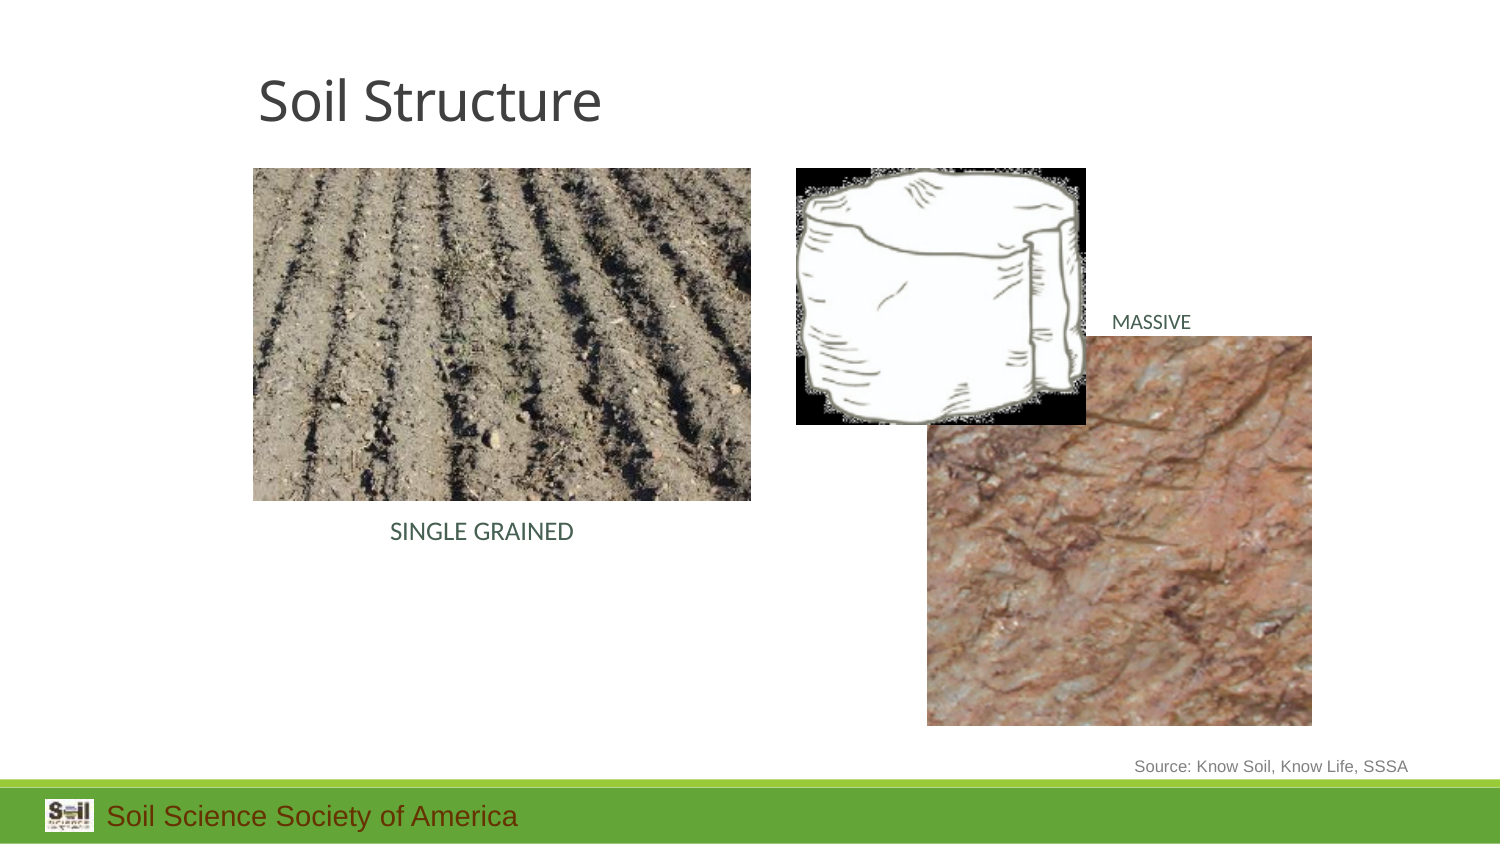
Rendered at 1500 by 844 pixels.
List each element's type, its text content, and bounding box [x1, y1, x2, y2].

picture [796, 168, 1086, 425]
list Massive [1096, 296, 1219, 333]
title Soil Structure [243, 28, 1257, 141]
list Single grained [375, 508, 591, 557]
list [926, 336, 1313, 727]
text_box Source: Know Soil, Know Life, SSSA [1119, 748, 1479, 783]
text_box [16, 789, 827, 842]
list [252, 168, 751, 501]
